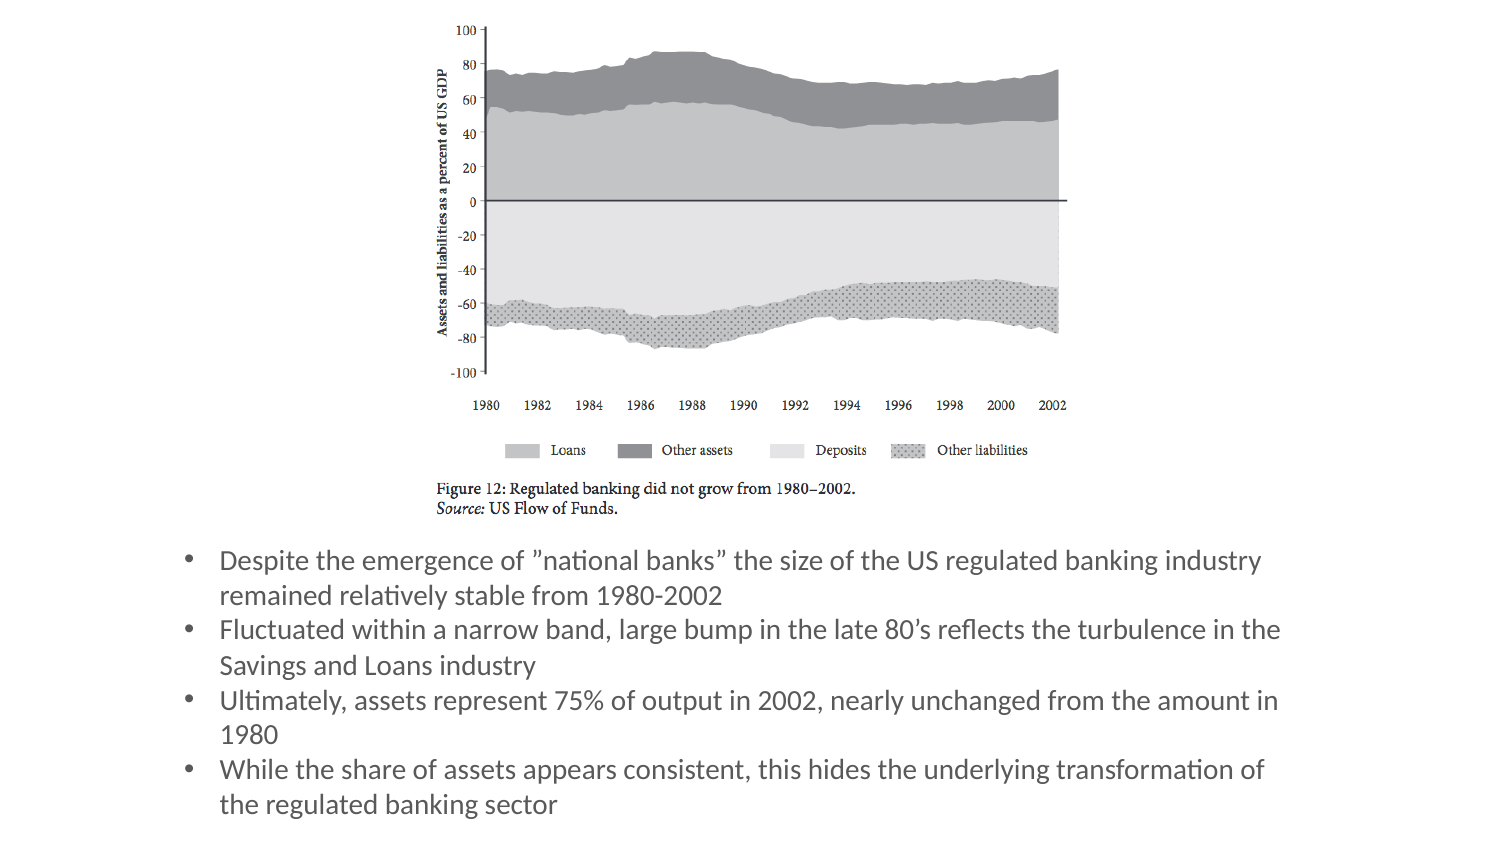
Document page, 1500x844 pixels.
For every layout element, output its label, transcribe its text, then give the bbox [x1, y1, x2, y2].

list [368, 0, 1132, 536]
text_box Despite the emergence of ”national banks” the size of the US regulated banking industry remained relatively stable from 1980-2002 Fluctuated within a narrow band, large bump in the late 80’s reflects the turbulence in the Savings and Loans industry Ultimately, assets represent 75% of output in 2002, nearly unchanged from the amount in 1980 While the share of assets appears consistent, this hides the underlying transformation of the regulated banking sector [172, 535, 1295, 820]
